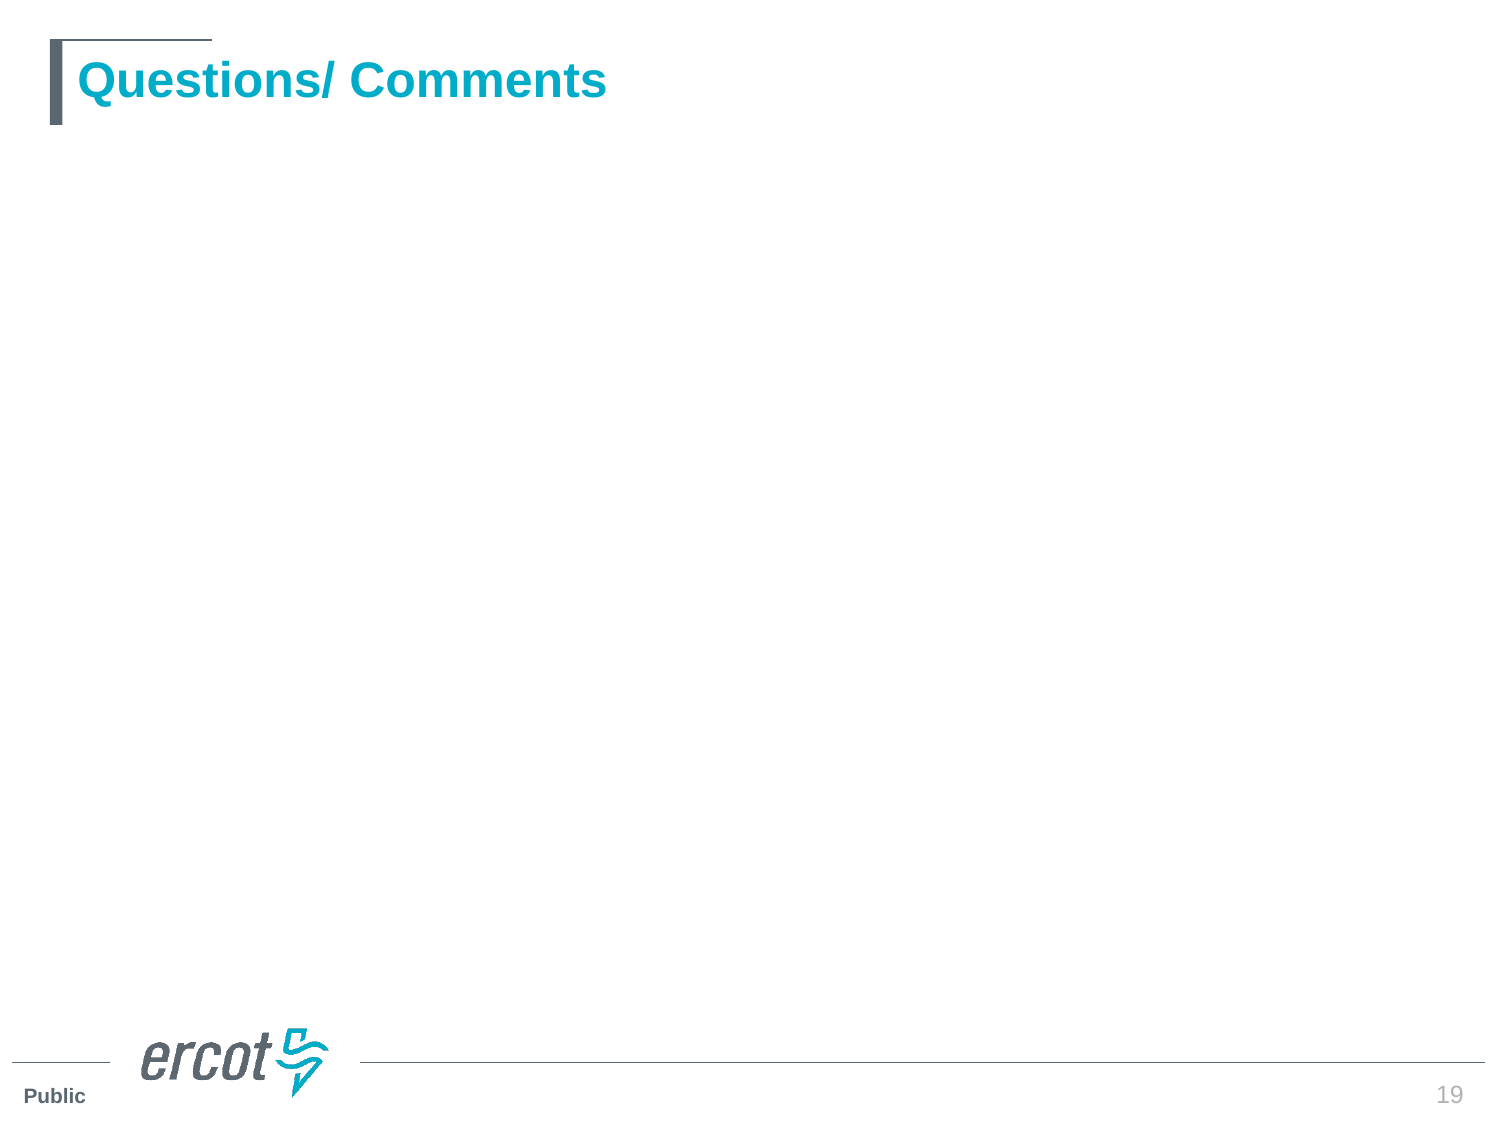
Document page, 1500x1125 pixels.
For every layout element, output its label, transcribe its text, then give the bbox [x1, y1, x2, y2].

slide_number 19 [1412, 1076, 1488, 1112]
title Questions/ Comments [62, 39, 1450, 228]
picture [137, 1024, 332, 1100]
